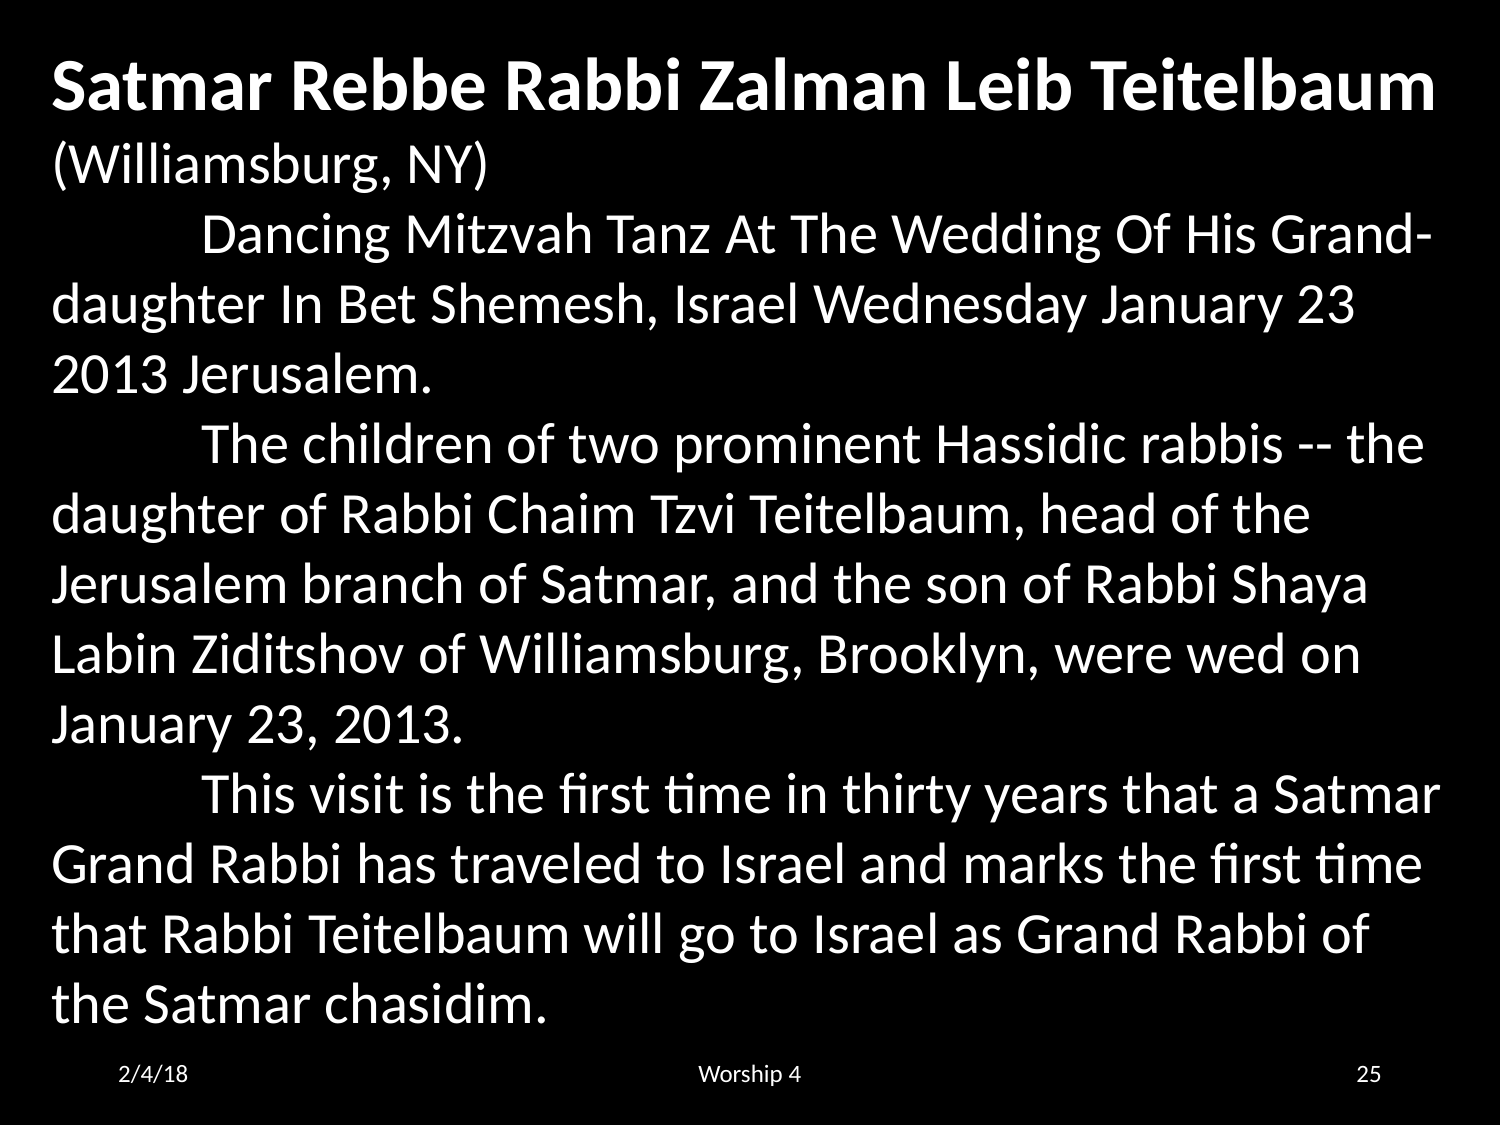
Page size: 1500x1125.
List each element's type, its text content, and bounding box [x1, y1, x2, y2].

slide_number 25 [1059, 1043, 1397, 1103]
text_box Satmar Rebbe Rabbi Zalman Leib Teitelbaum (Williamsburg, NY) Dancing Mitzvah Tanz At The Wedding Of His Grand-daughter In Bet Shemesh, Israel Wednesday January 23 2013 Jerusalem. The children of two prominent Hassidic rabbis -- the daughter of Rabbi Chaim Tzvi Teitelbaum, head of the Jerusalem branch of Satmar, and the son of Rabbi Shaya Labin Ziditshov of Williamsburg, Brooklyn, were wed on January 23, 2013. This visit is the first time in thirty years that a Satmar Grand Rabbi has traveled to Israel and marks the first time that Rabbi Teitelbaum will go to Israel as Grand Rabbi of the Satmar chasidim. [36, 27, 1464, 1043]
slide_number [103, 1043, 441, 1103]
footer Worship 4 [496, 1043, 1004, 1103]
